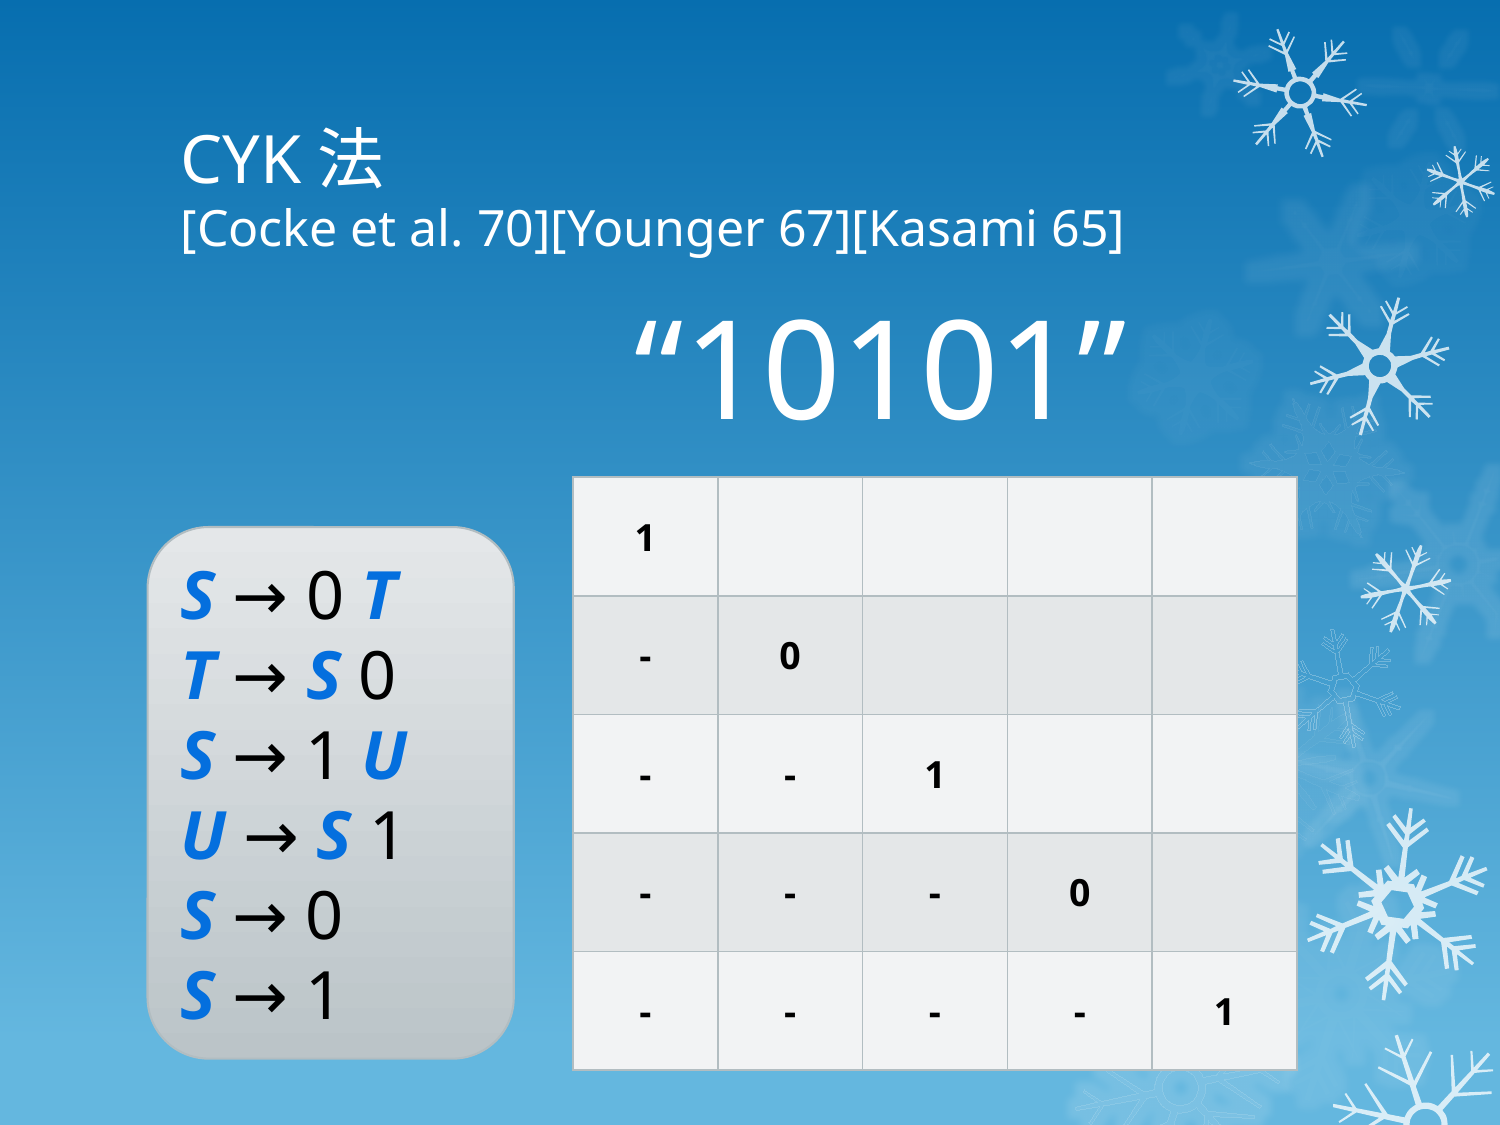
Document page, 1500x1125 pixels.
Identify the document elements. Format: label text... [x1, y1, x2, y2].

table_cell - [574, 597, 717, 714]
table_cell - [1008, 952, 1151, 1069]
table_cell 0 [1008, 834, 1151, 951]
title CYK法 [Cocke et al. 70][Younger 67][Kasami 65] [165, 110, 1335, 263]
table_cell - [574, 834, 717, 951]
table_cell - [574, 952, 717, 1069]
table_cell - [719, 834, 862, 951]
table_cell - [719, 952, 862, 1069]
table_cell - [574, 715, 717, 832]
table_cell [1008, 597, 1151, 714]
table_cell [1153, 834, 1296, 951]
table_cell 0 [719, 597, 862, 714]
text_box S → 0 T T → S 0 S → 1 U U → S 1 S → 0 S → 1 [146, 525, 515, 1060]
table_cell 1 [1153, 952, 1296, 1069]
table_cell - [719, 715, 862, 832]
table_header 1 [574, 478, 717, 595]
table_header [719, 478, 862, 595]
table_cell - [863, 834, 1007, 951]
table_header [1153, 478, 1296, 595]
table_cell [1008, 715, 1151, 832]
table_header [863, 478, 1007, 595]
text_box “10101” [620, 274, 1235, 455]
table_cell [1153, 597, 1296, 714]
table_cell - [863, 952, 1007, 1069]
table_header [1008, 478, 1151, 595]
table_cell [1153, 715, 1296, 832]
table_cell 1 [863, 715, 1007, 832]
table_cell [863, 597, 1007, 714]
